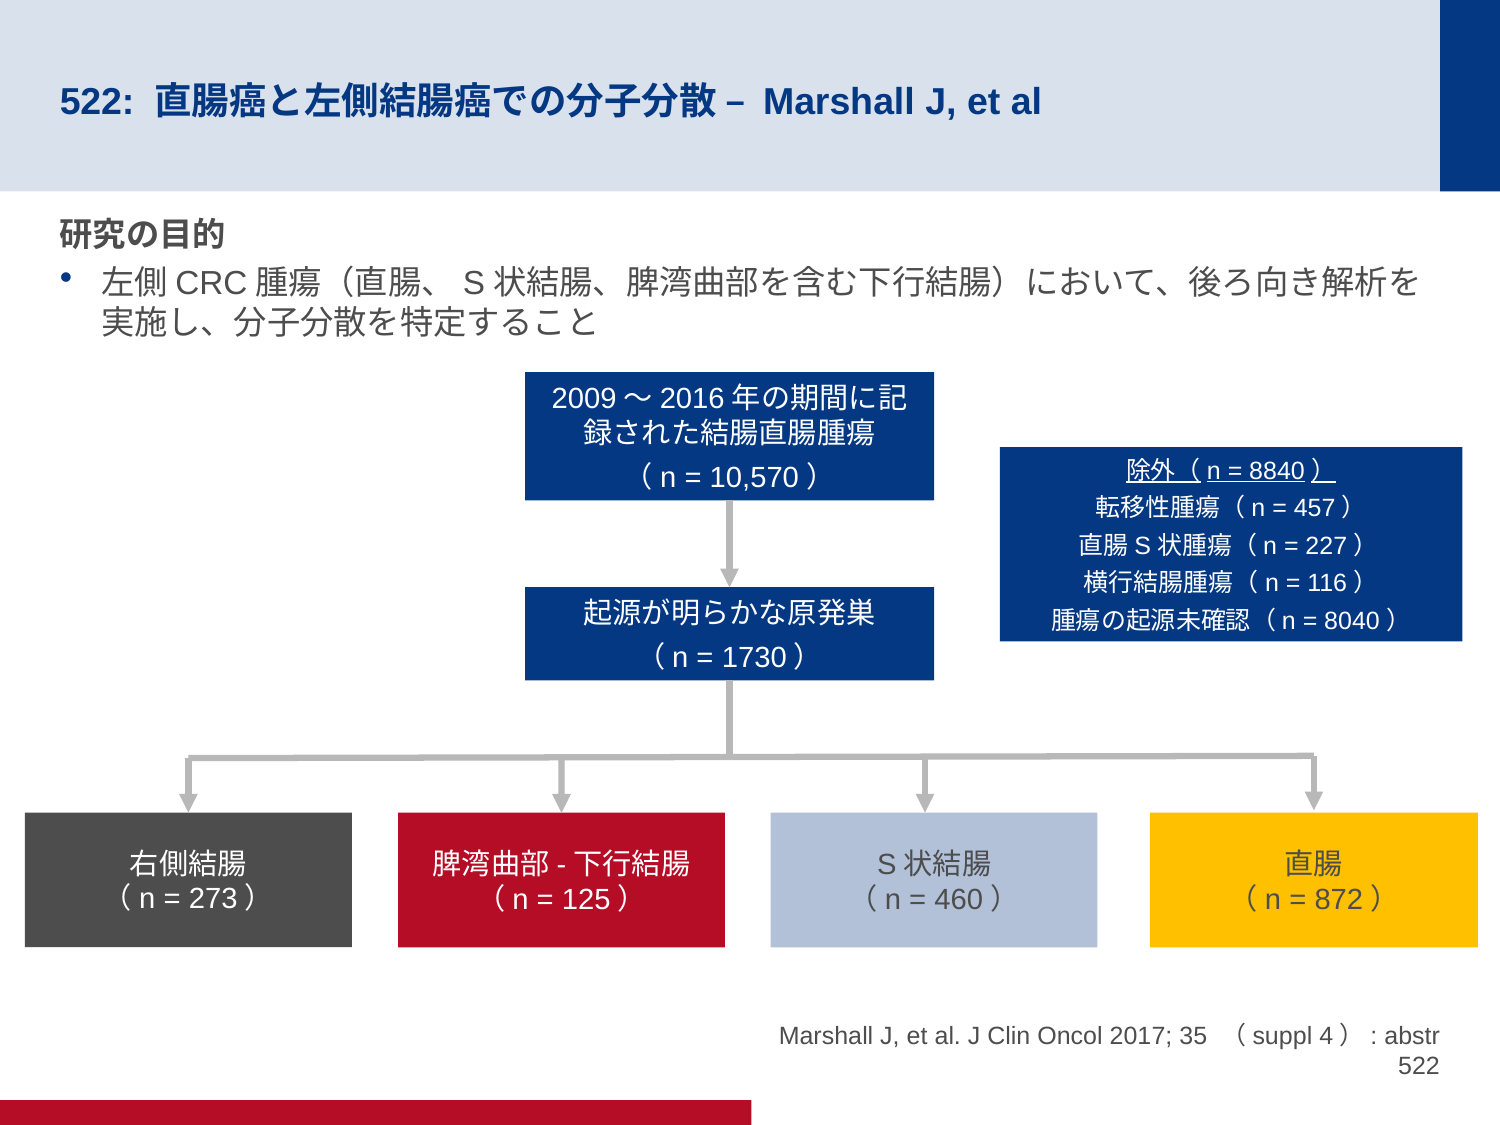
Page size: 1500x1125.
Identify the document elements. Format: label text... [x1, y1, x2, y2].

text_box 2009～2016年の期間に記録された結腸直腸腫瘍 （n = 10,570） [525, 372, 935, 501]
text_box 右側結腸 （n = 273） [24, 812, 352, 948]
list Marshall J, et al. J Clin Oncol 2017; 35 （suppl 4）: abstr 522 [762, 999, 1441, 1080]
text_box 起源が明らかな原発巣 （n = 1730） [525, 587, 935, 681]
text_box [730, 755, 1315, 759]
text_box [188, 755, 727, 759]
list 研究の目的 左側CRC腫瘍（直腸、S状結腸、脾湾曲部を含む下行結腸）において、後ろ向き解析を実施し、分子分散を特定すること [59, 205, 1441, 325]
text_box 直腸 （n = 872） [1149, 812, 1478, 948]
text_box 除外（n = 8840） 転移性腫瘍（n = 457） 直腸S状腫瘍（n = 227） 横行結腸腫瘍（n = 116） 腫瘍の起源未確認（n = 8040） [999, 447, 1463, 642]
title 522: 直腸癌と左側結腸癌での分子分散 – Marshall J, et al [59, 29, 1412, 162]
text_box S状結腸 （n = 460） [770, 812, 1098, 948]
text_box 脾湾曲部-下行結腸 （n = 125） [398, 812, 725, 948]
